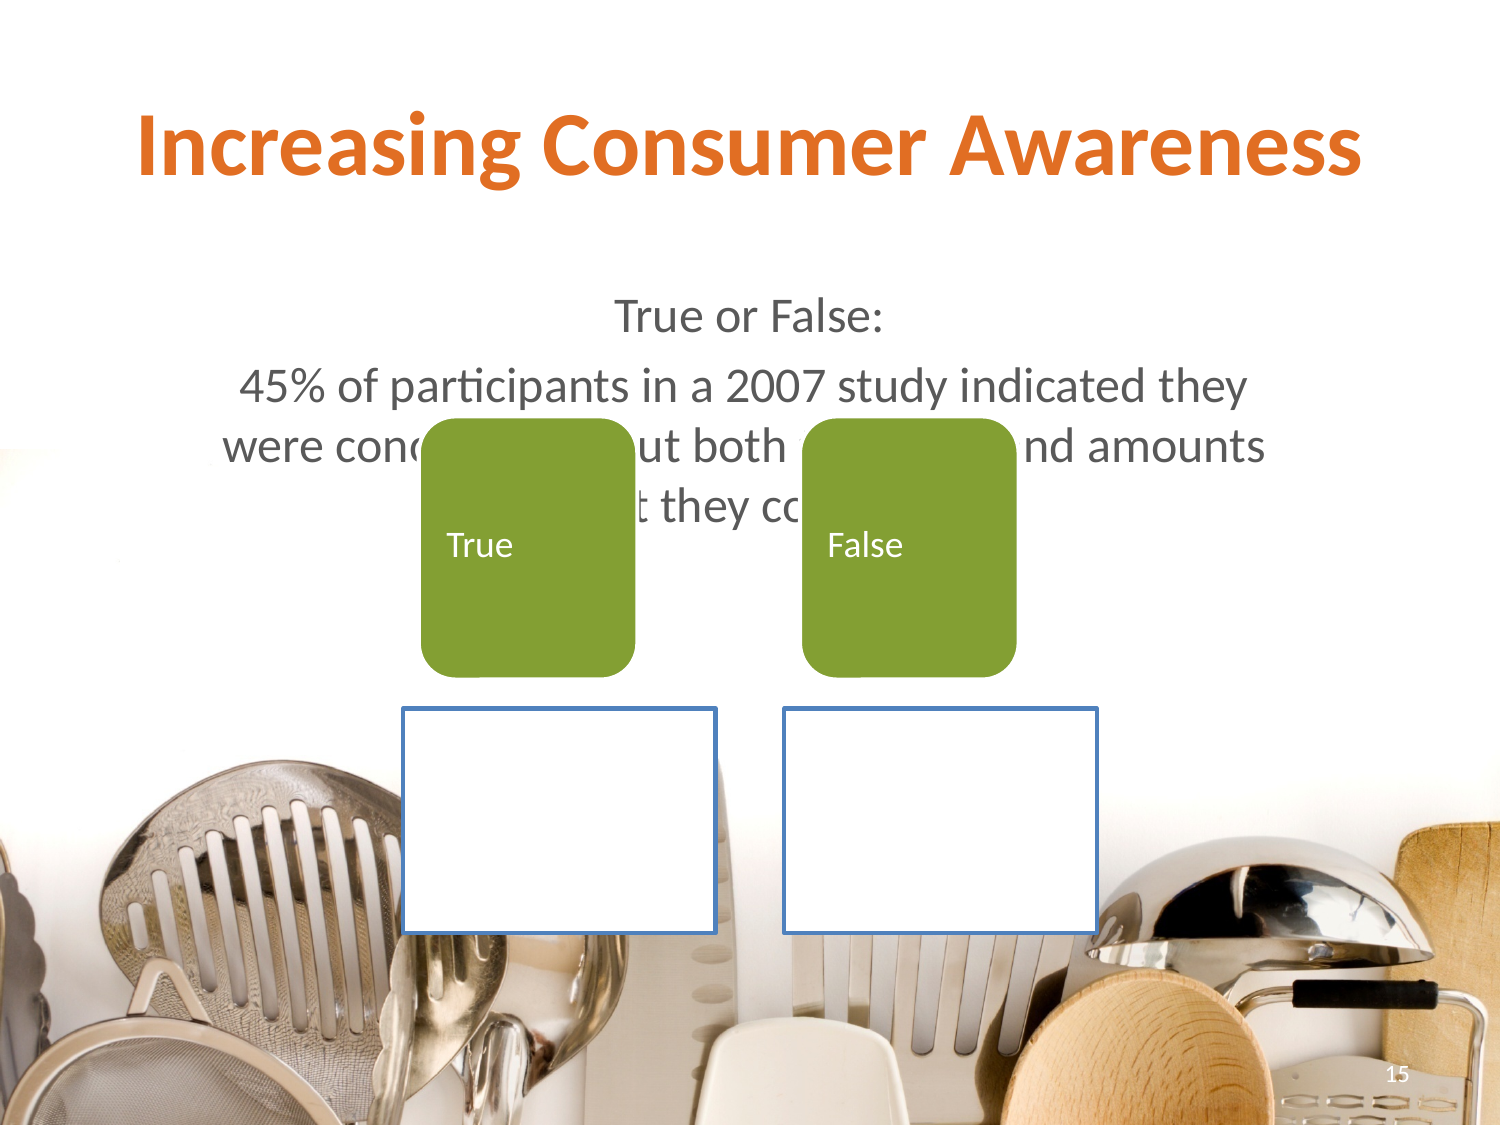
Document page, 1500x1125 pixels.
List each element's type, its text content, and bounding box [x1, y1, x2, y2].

picture [0, 449, 1500, 1125]
list True or False: 45% of participants in a 2007 study indicated they were concerned about both the types and amounts of fat they consume. [75, 275, 1425, 448]
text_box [402, 387, 1098, 934]
title Increasing Consumer Awareness [75, 45, 1425, 233]
